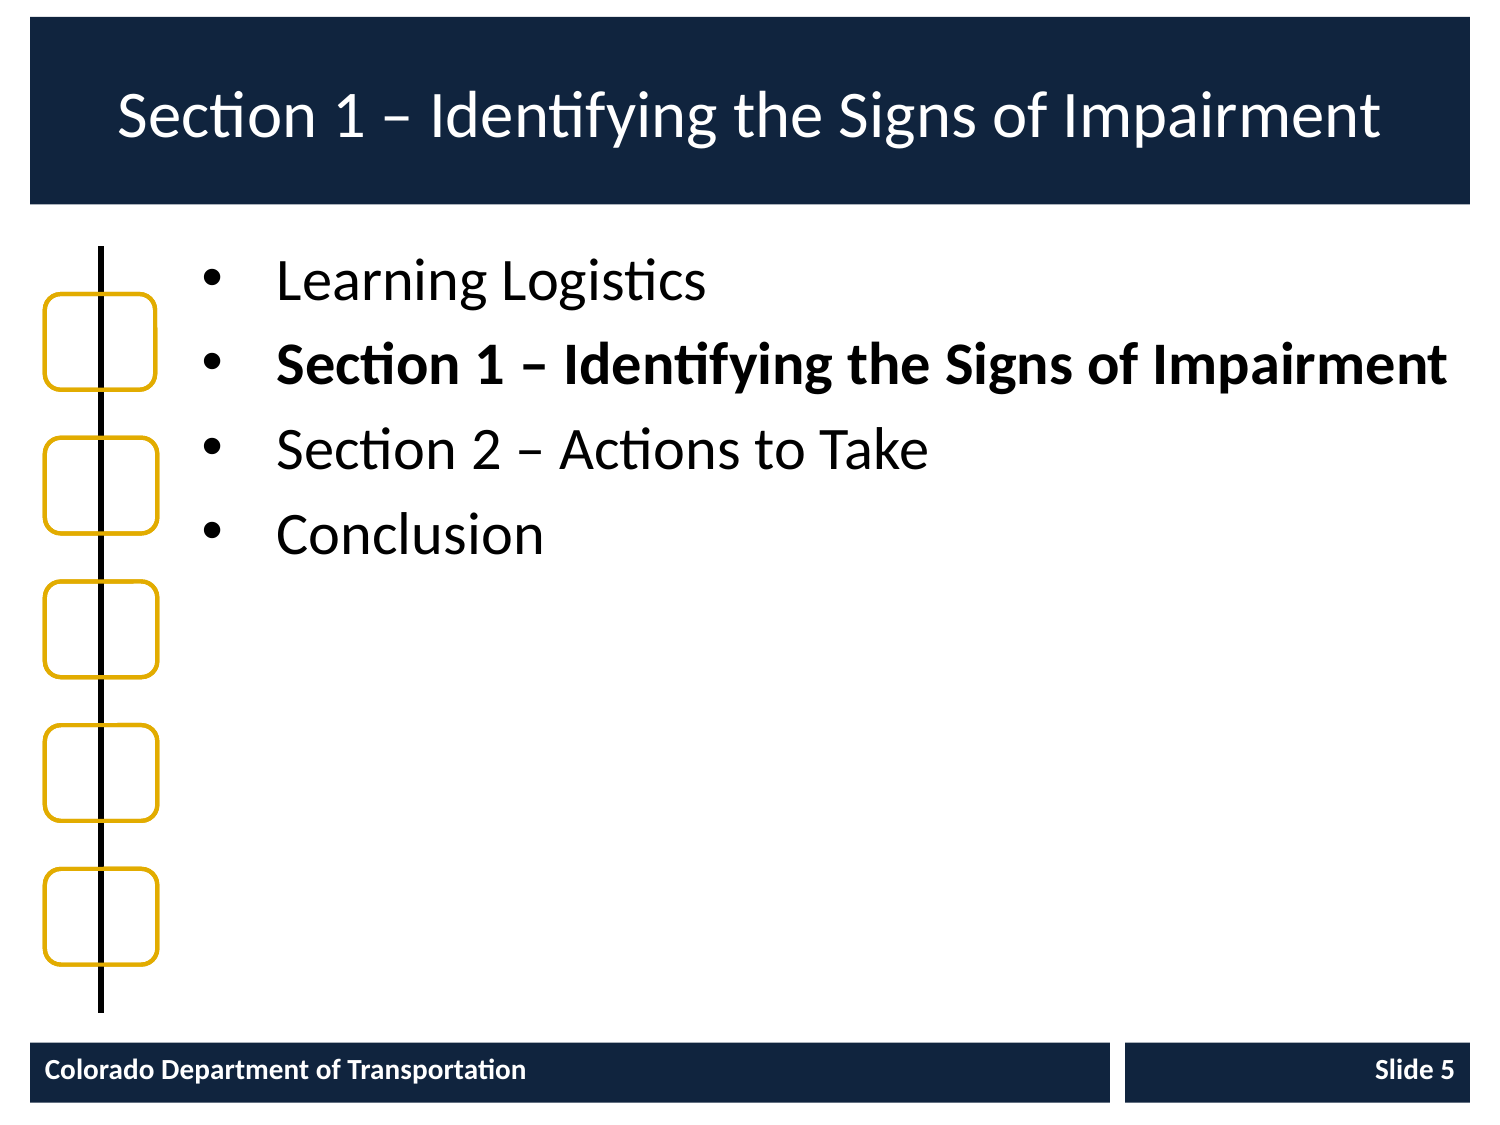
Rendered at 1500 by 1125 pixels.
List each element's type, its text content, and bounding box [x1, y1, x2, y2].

slide_number Slide 5 [1125, 1042, 1470, 1103]
footer Colorado Department of Transportation [30, 1042, 1110, 1103]
list Learning Logistics Section 1 – Identifying the Signs of Impairment Section 2 – Actions to Take Conclusion [186, 232, 1471, 1013]
title Section 1 – Identifying the Signs of Impairment [29, 16, 1471, 205]
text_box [44, 245, 158, 1013]
